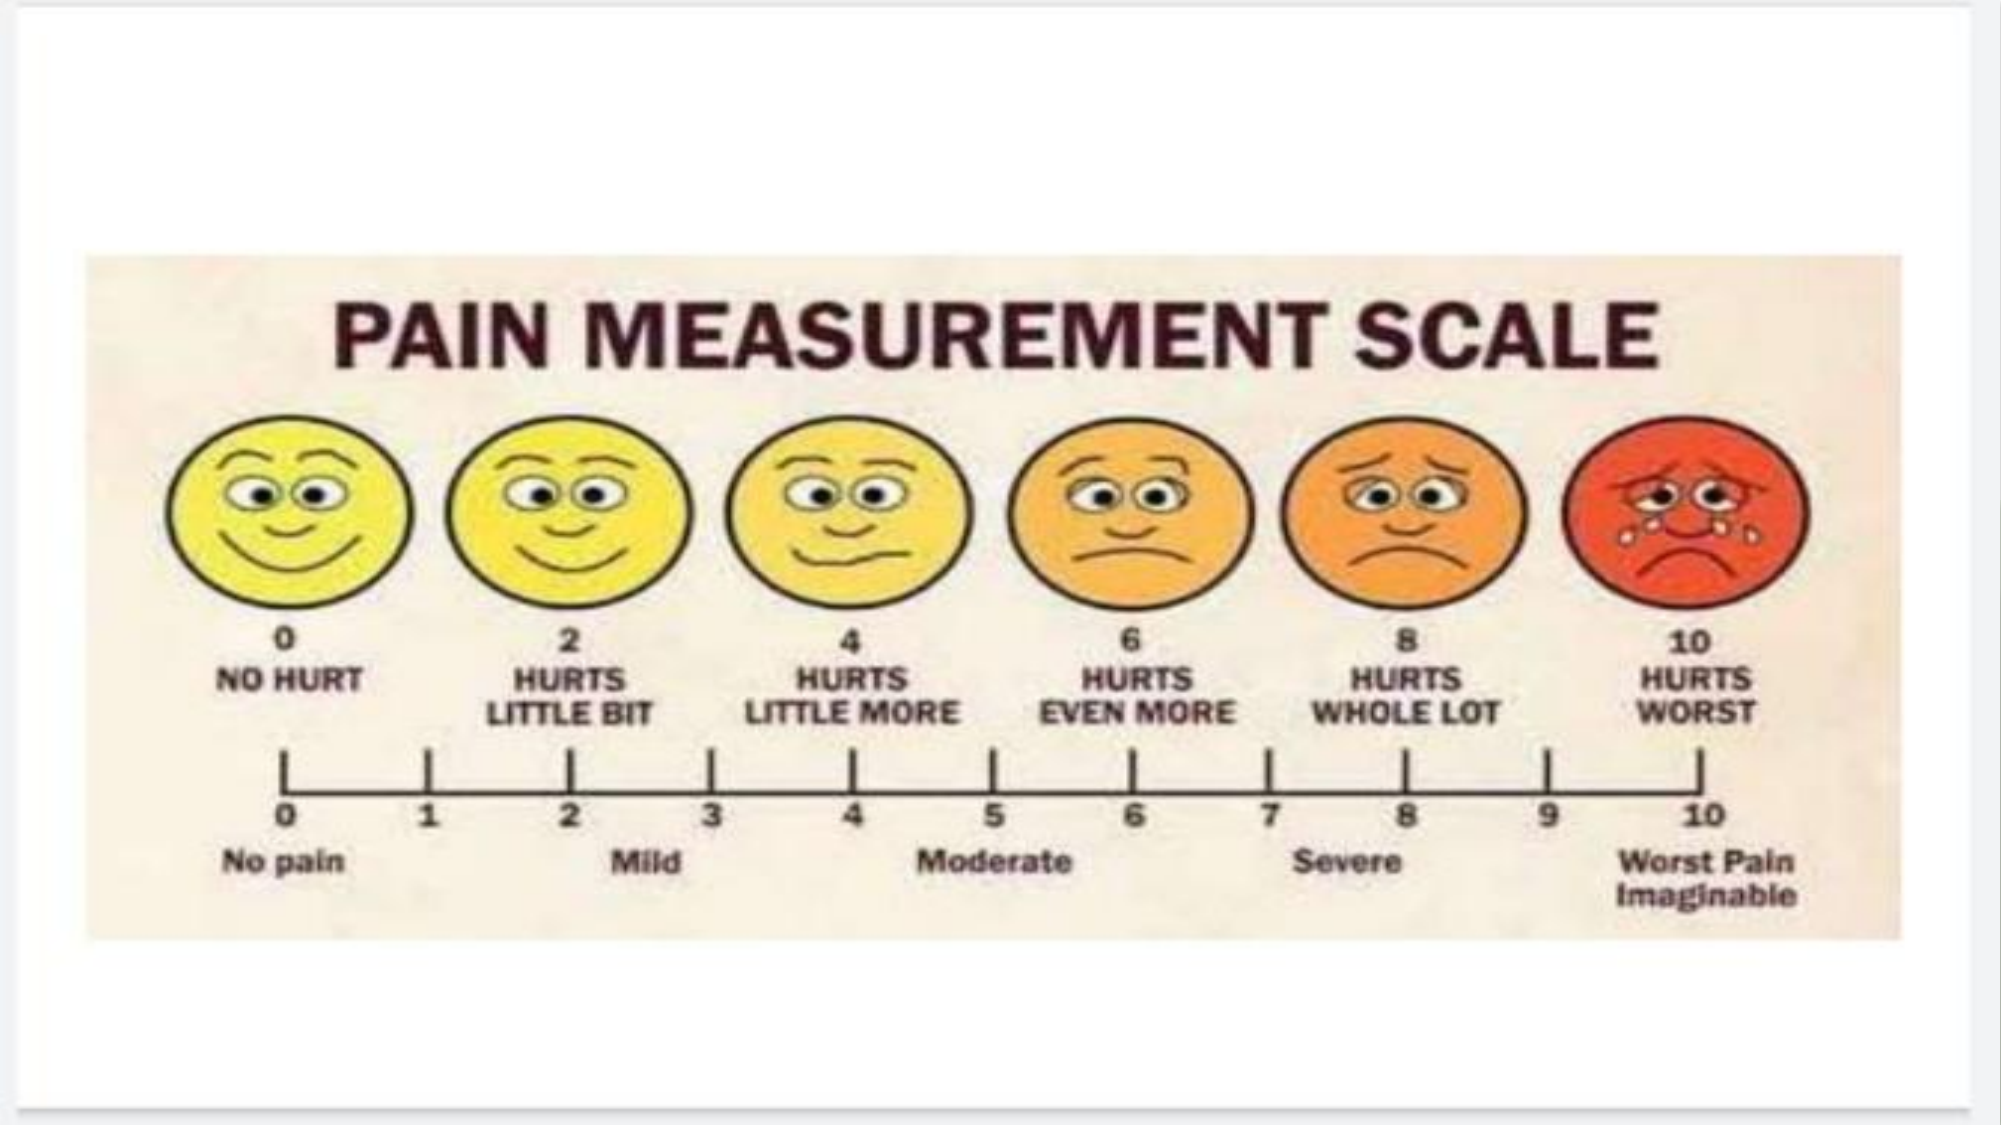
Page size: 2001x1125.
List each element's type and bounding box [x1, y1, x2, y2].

list [0, 0, 2000, 1125]
